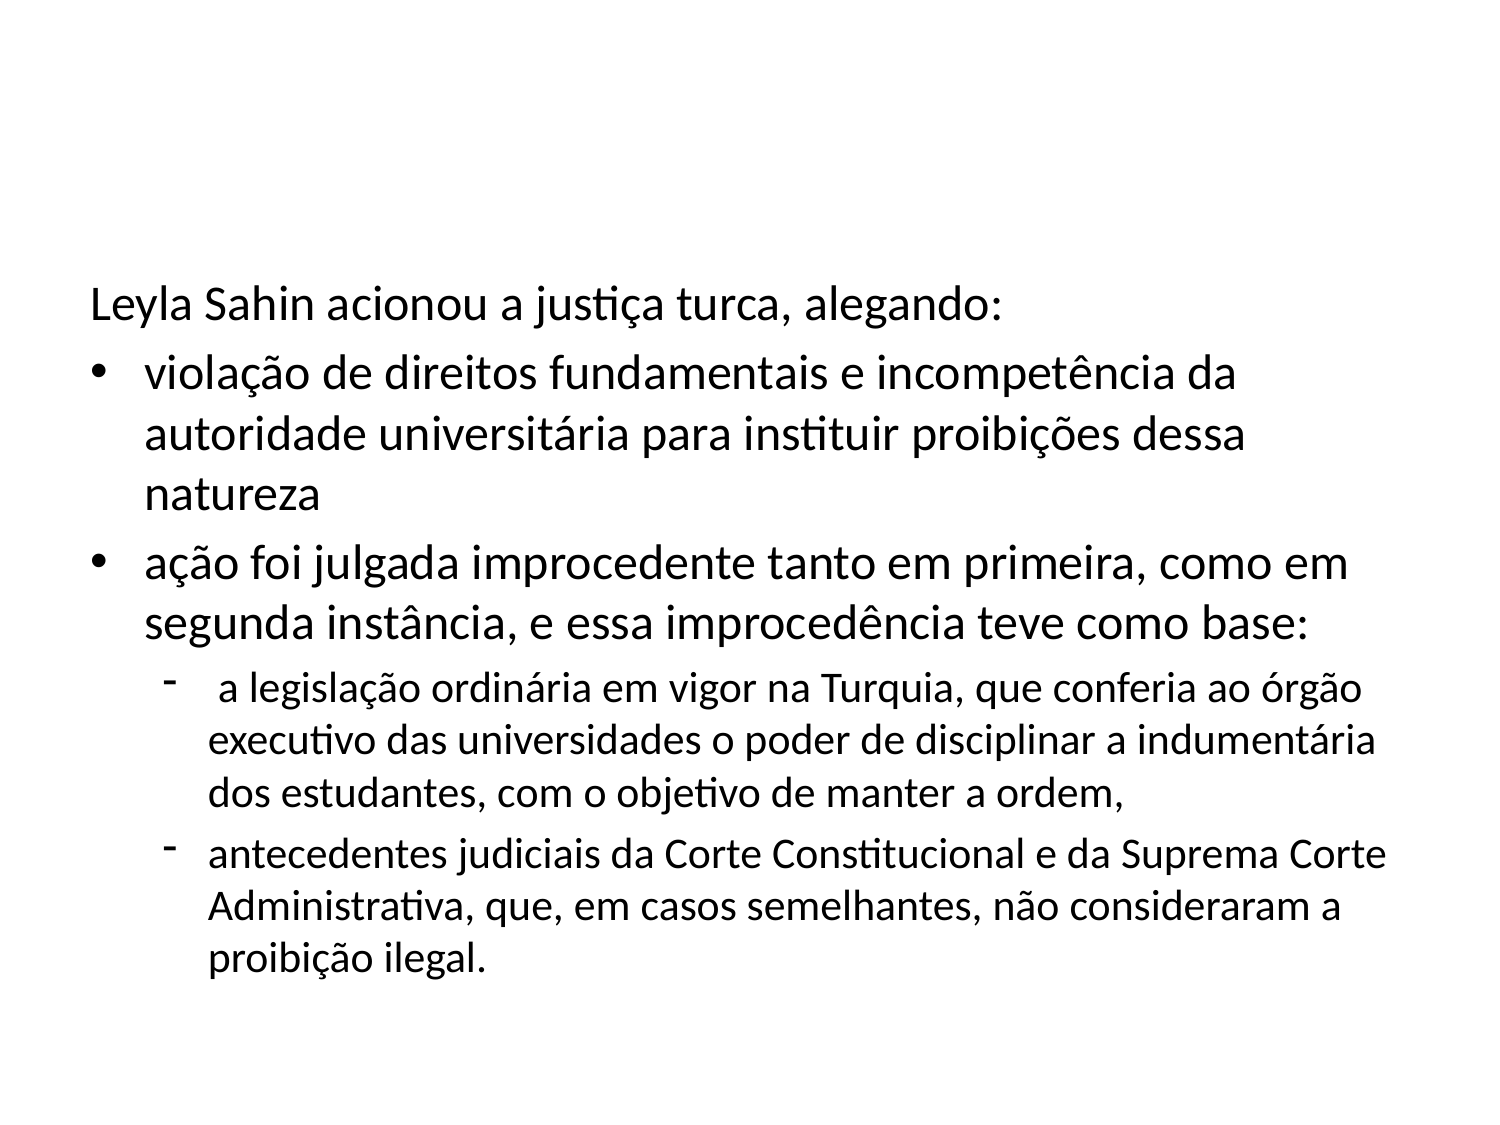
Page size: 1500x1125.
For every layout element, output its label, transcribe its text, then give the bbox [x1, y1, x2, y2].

list Leyla Sahin acionou a justiça turca, alegando: violação de direitos fundamentais e incompetência da autoridade universitária para instituir proibições dessa natureza ação foi julgada improcedente tanto em primeira, como em segunda instância, e essa improcedência teve como base: a legislação ordinária em vigor na Turquia, que conferia ao órgão executivo das universidades o poder de disciplinar a indumentária dos estudantes, com o objetivo de manter a ordem, antecedentes judiciais da Corte Constitucional e da Suprema Corte Administrativa, que, em casos semelhantes, não consideraram a proibição ilegal. [75, 262, 1425, 1005]
